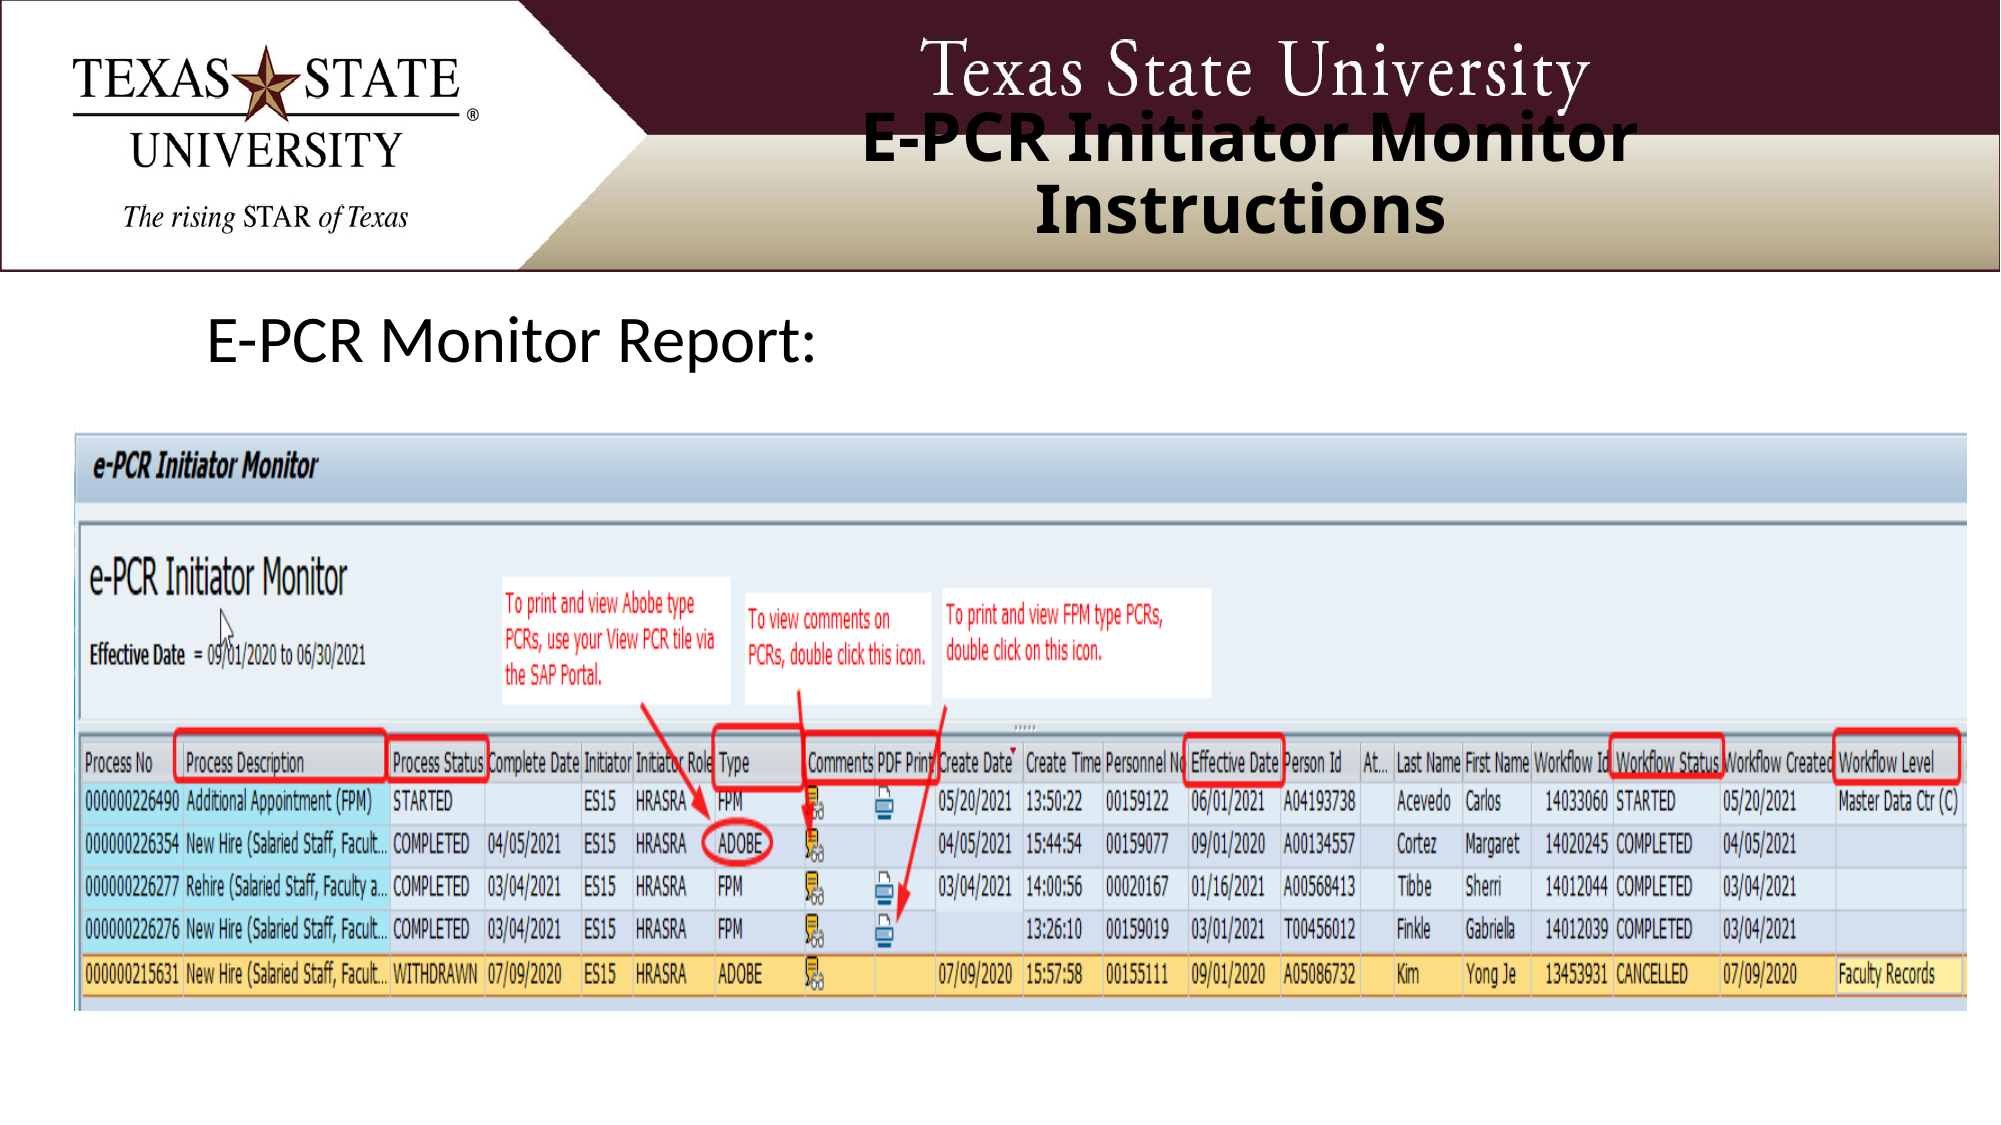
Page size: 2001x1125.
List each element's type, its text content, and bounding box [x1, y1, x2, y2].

picture [0, 0, 2000, 272]
subtitle E-PCR Monitor Report: [191, 297, 1849, 427]
picture [74, 427, 1967, 1011]
